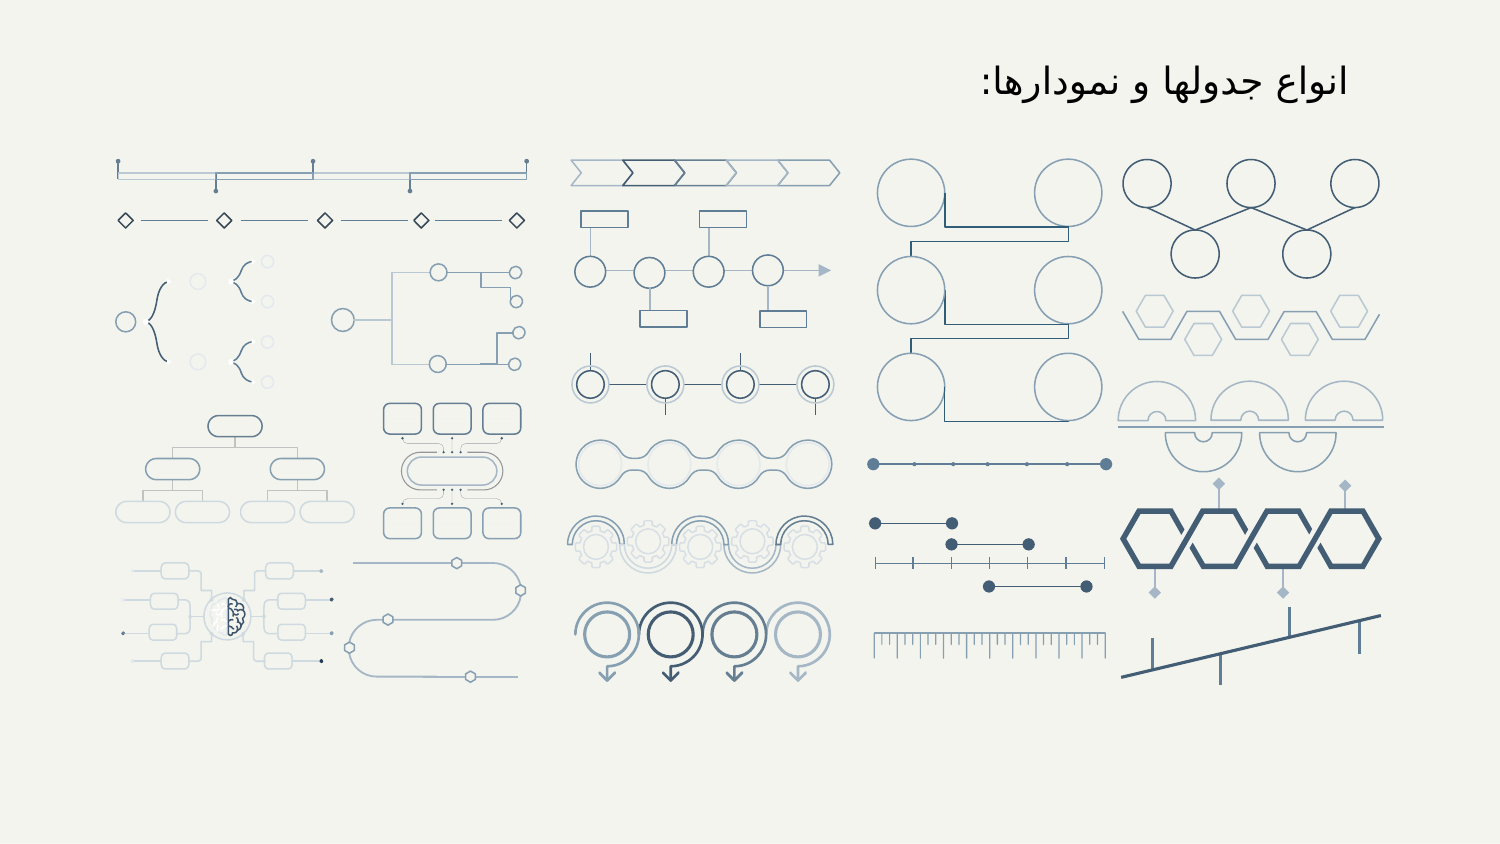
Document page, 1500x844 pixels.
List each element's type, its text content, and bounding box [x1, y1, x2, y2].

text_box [573, 601, 832, 683]
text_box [1122, 295, 1380, 356]
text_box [877, 158, 1103, 421]
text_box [1122, 159, 1380, 279]
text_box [115, 255, 274, 389]
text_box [571, 352, 835, 415]
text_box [115, 158, 530, 194]
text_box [1117, 380, 1385, 473]
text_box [331, 263, 526, 373]
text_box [567, 515, 834, 574]
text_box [344, 557, 526, 683]
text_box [574, 210, 832, 328]
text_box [115, 415, 355, 523]
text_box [120, 562, 334, 670]
text_box انواع جدولها و نمودارها: [99, 41, 1365, 121]
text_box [872, 461, 1107, 467]
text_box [1120, 606, 1382, 685]
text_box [570, 159, 840, 186]
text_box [383, 403, 522, 539]
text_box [117, 212, 525, 229]
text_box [975, 596, 1004, 762]
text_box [874, 523, 1105, 587]
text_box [573, 439, 833, 489]
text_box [1119, 483, 1383, 593]
